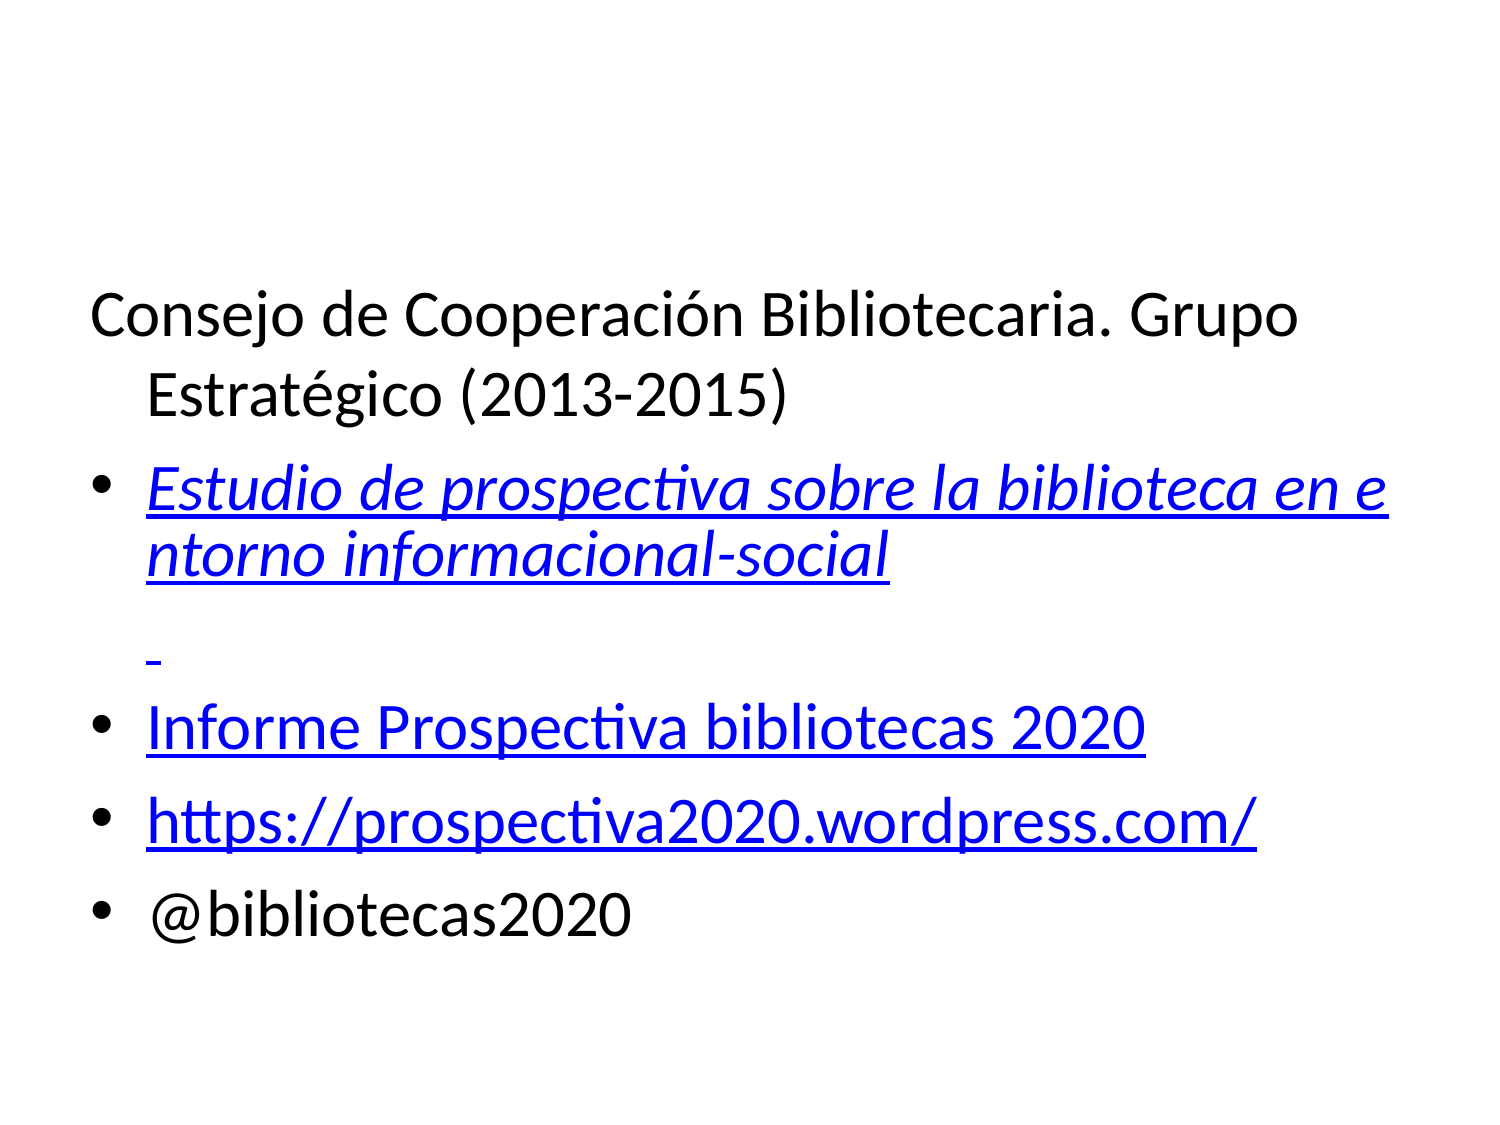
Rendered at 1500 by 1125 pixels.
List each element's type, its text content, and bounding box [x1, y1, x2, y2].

list Consejo de Cooperación Bibliotecaria. Grupo Estratégico (2013-2015) Estudio de prospectiva sobre la biblioteca en entorno informacional-social Informe Prospectiva bibliotecas 2020 https://prospectiva2020.wordpress.com/ @bibliotecas2020 [74, 262, 1426, 1006]
